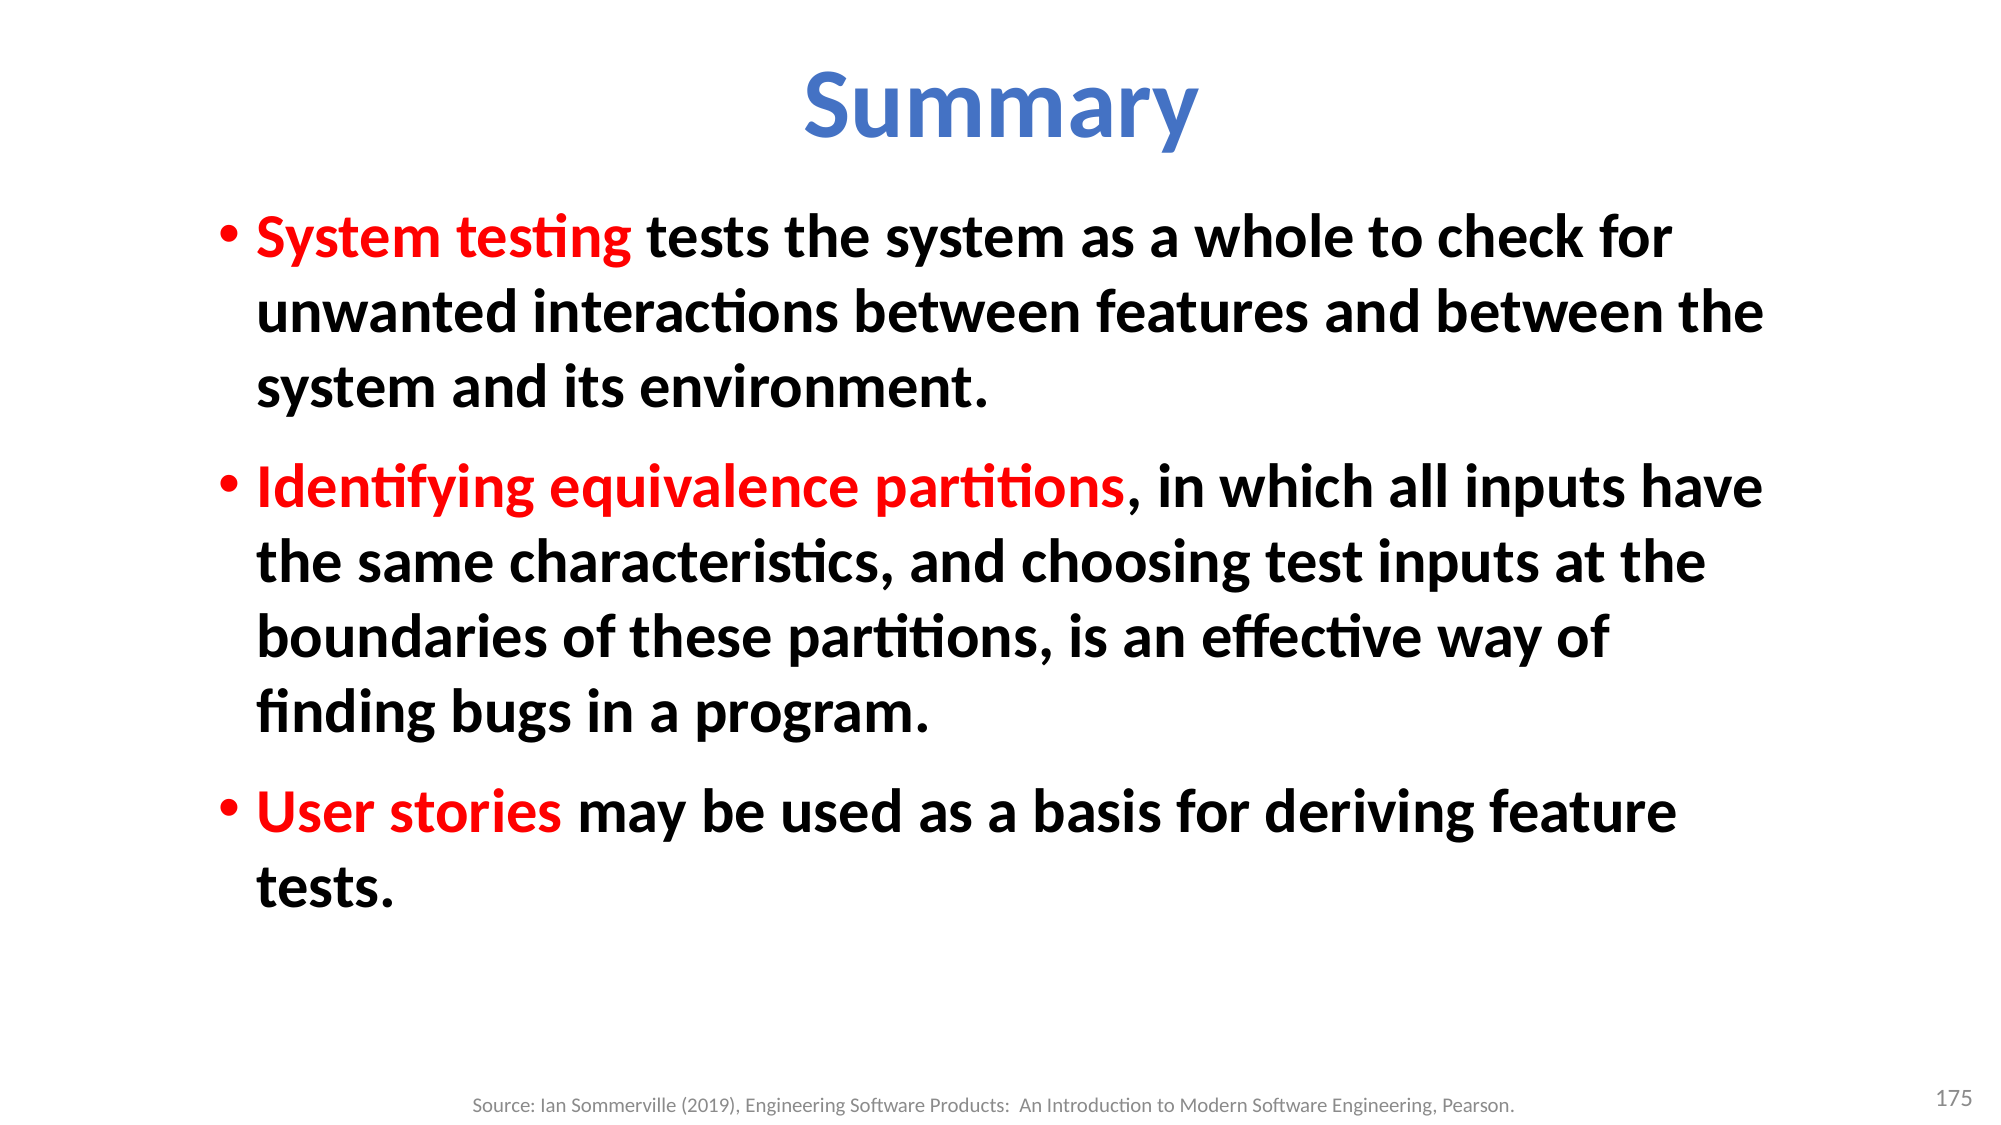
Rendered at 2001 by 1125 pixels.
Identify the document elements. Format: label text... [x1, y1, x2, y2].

footer Source: Ian Sommerville (2019), Engineering Software Products: An Introduction to Modern Software Engineering, Pearson. [350, 1082, 1638, 1125]
title Summary [326, 19, 1677, 175]
list System testing tests the system as a whole to check for unwanted interactions between features and between the system and its environment. Identifying equivalence partitions, in which all inputs have the same characteristics, and choosing test inputs at the boundaries of these partitions, is an effective way of finding bugs in a program. User stories may be used as a basis for deriving feature tests. [203, 187, 1806, 1070]
slide_number 175 [1830, 1076, 1989, 1116]
